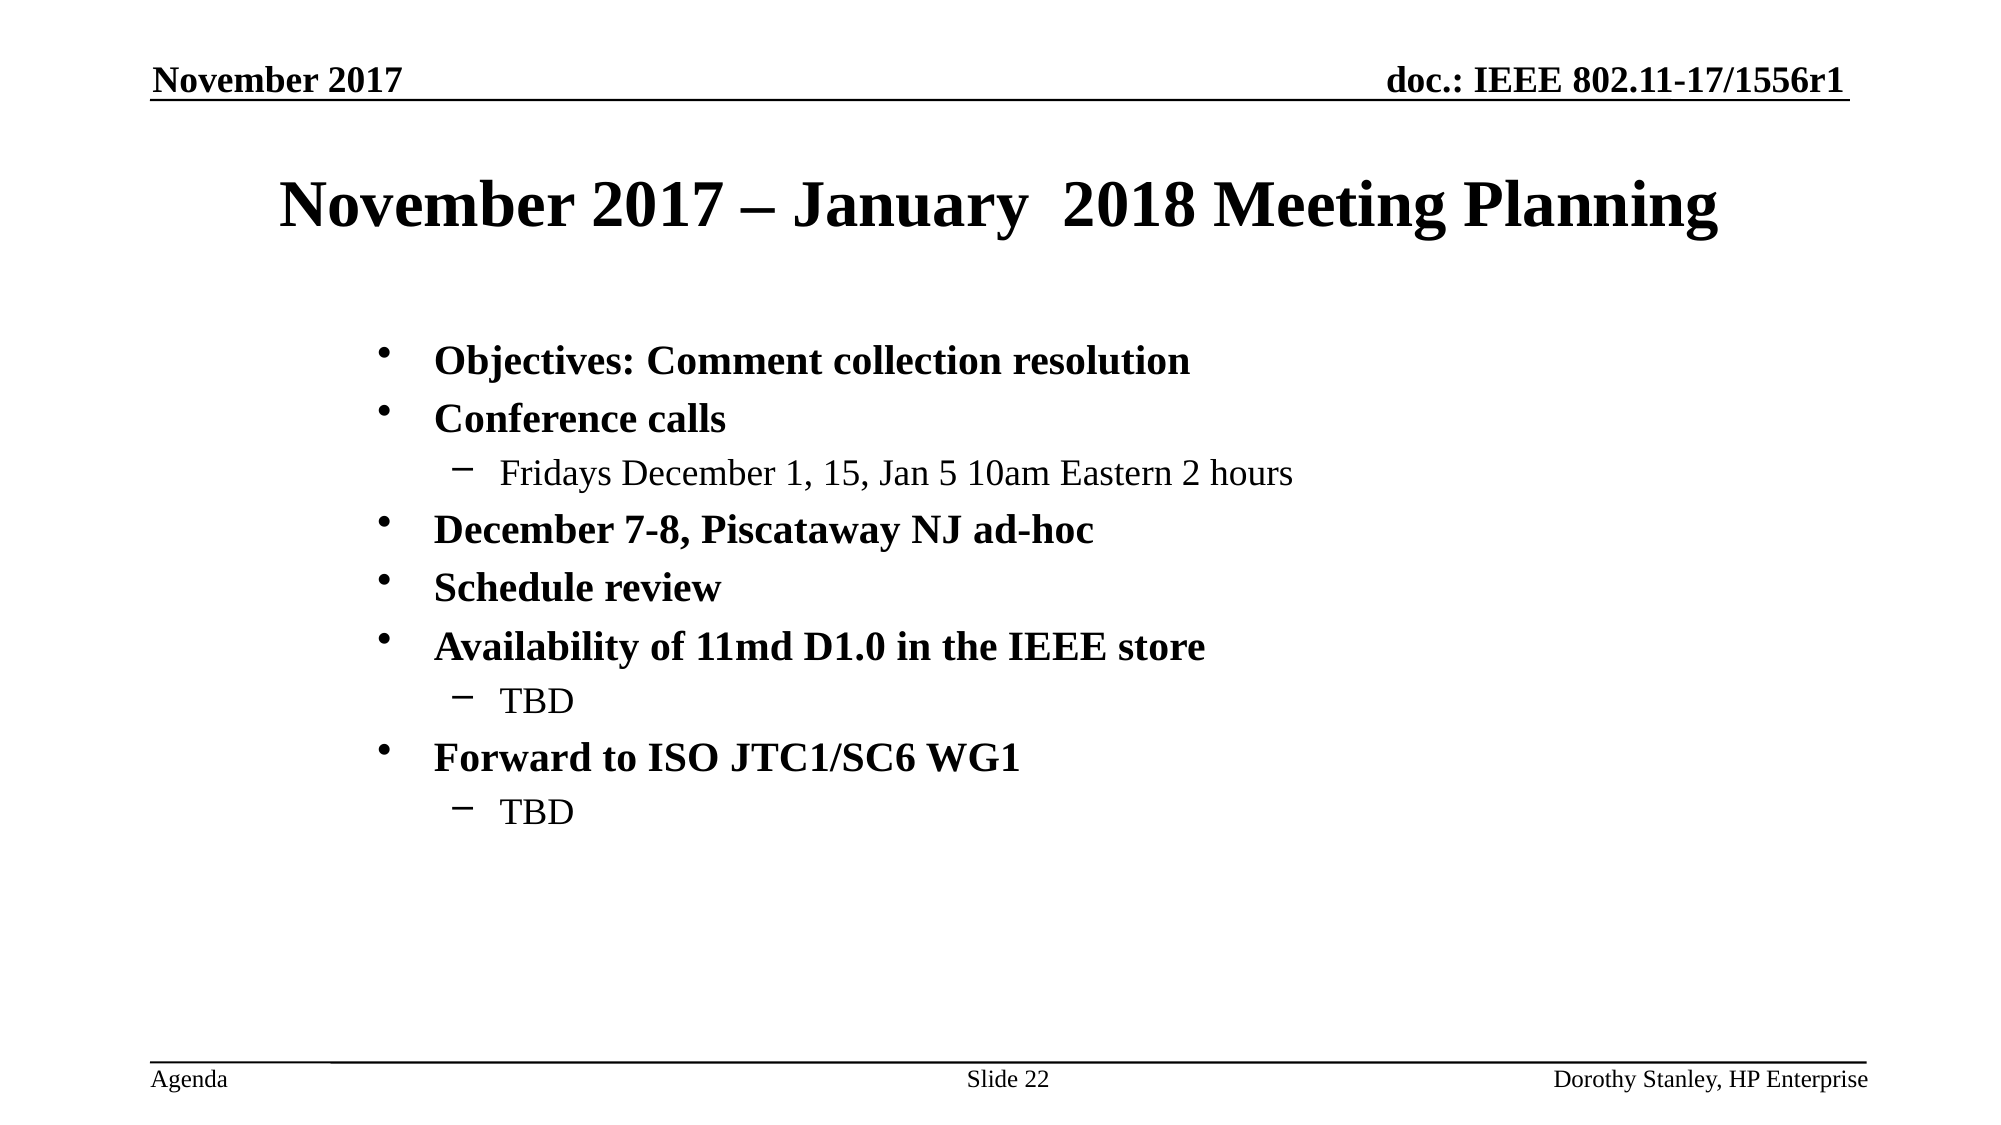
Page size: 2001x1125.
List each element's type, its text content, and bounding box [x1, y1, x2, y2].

list Objectives: Comment collection resolution Conference calls Fridays December 1, 15, Jan 5 10am Eastern 2 hours December 7-8, Piscataway NJ ad-hoc Schedule review Availability of 11md D1.0 in the IEEE store TBD Forward to ISO JTC1/SC6 WG1 TBD [362, 324, 1638, 1013]
title November 2017 – January 2018 Meeting Planning [150, 112, 1850, 288]
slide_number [152, 54, 567, 100]
footer Dorothy Stanley, HP Enterprise [1549, 1062, 1869, 1093]
slide_number Slide 22 [966, 1062, 1051, 1093]
